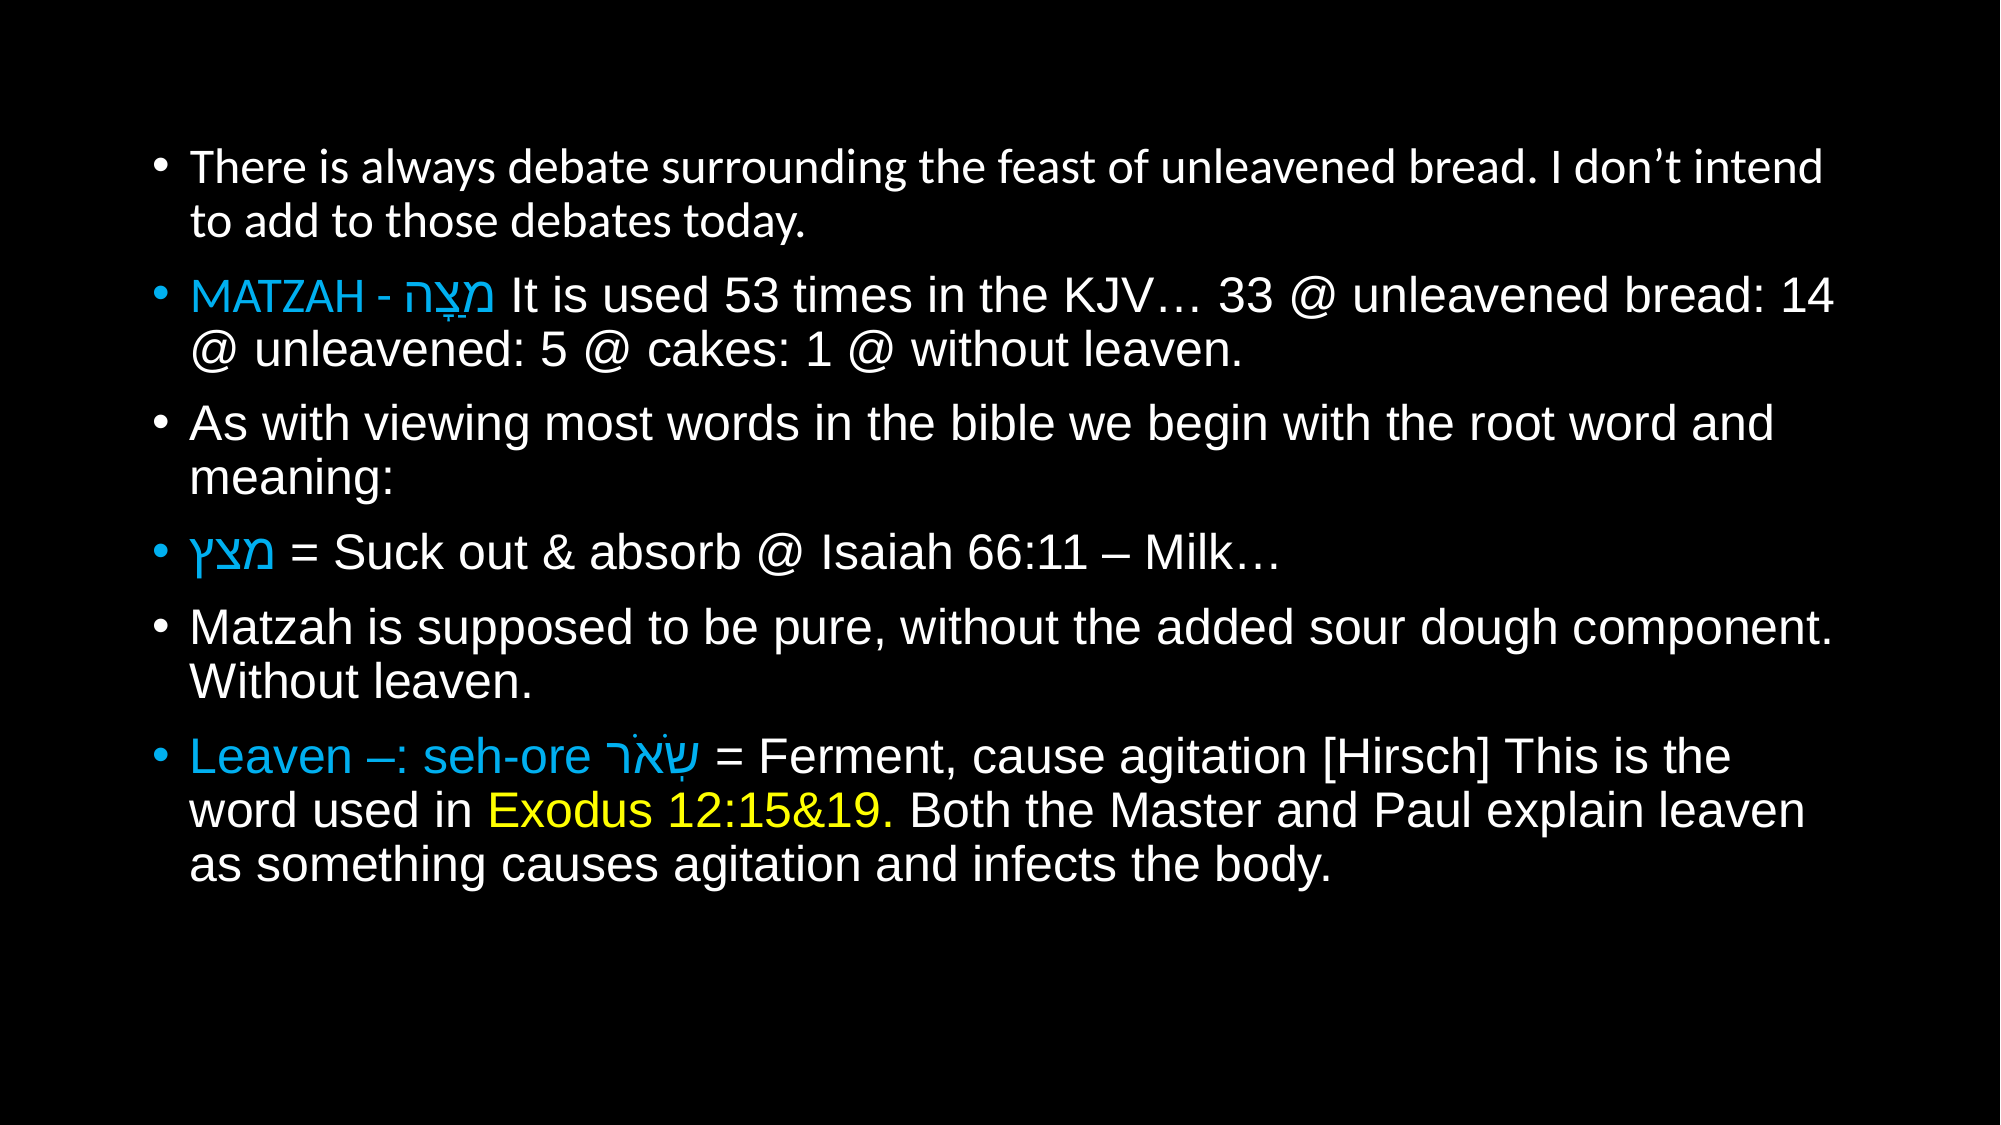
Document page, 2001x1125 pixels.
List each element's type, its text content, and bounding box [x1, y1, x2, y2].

list There is always debate surrounding the feast of unleavened bread. I don’t intend to add to those debates today. MATZAH - מַצׇה It is used 53 times in the KJV… 33 @ unleavened bread: 14 @ unleavened: 5 @ cakes: 1 @ without leaven. As with viewing most words in the bible we begin with the root word and meaning: מצץ = Suck out & absorb @ Isaiah 66:11 – Milk… Matzah is supposed to be pure, without the added sour dough component. Without leaven. Leaven –: seh-ore שֹֽאֹר = Ferment, cause agitation [Hirsch] This is the word used in Exodus 12:15&19. Both the Master and Paul explain leaven as something causes agitation and infects the body. [137, 132, 1863, 1015]
